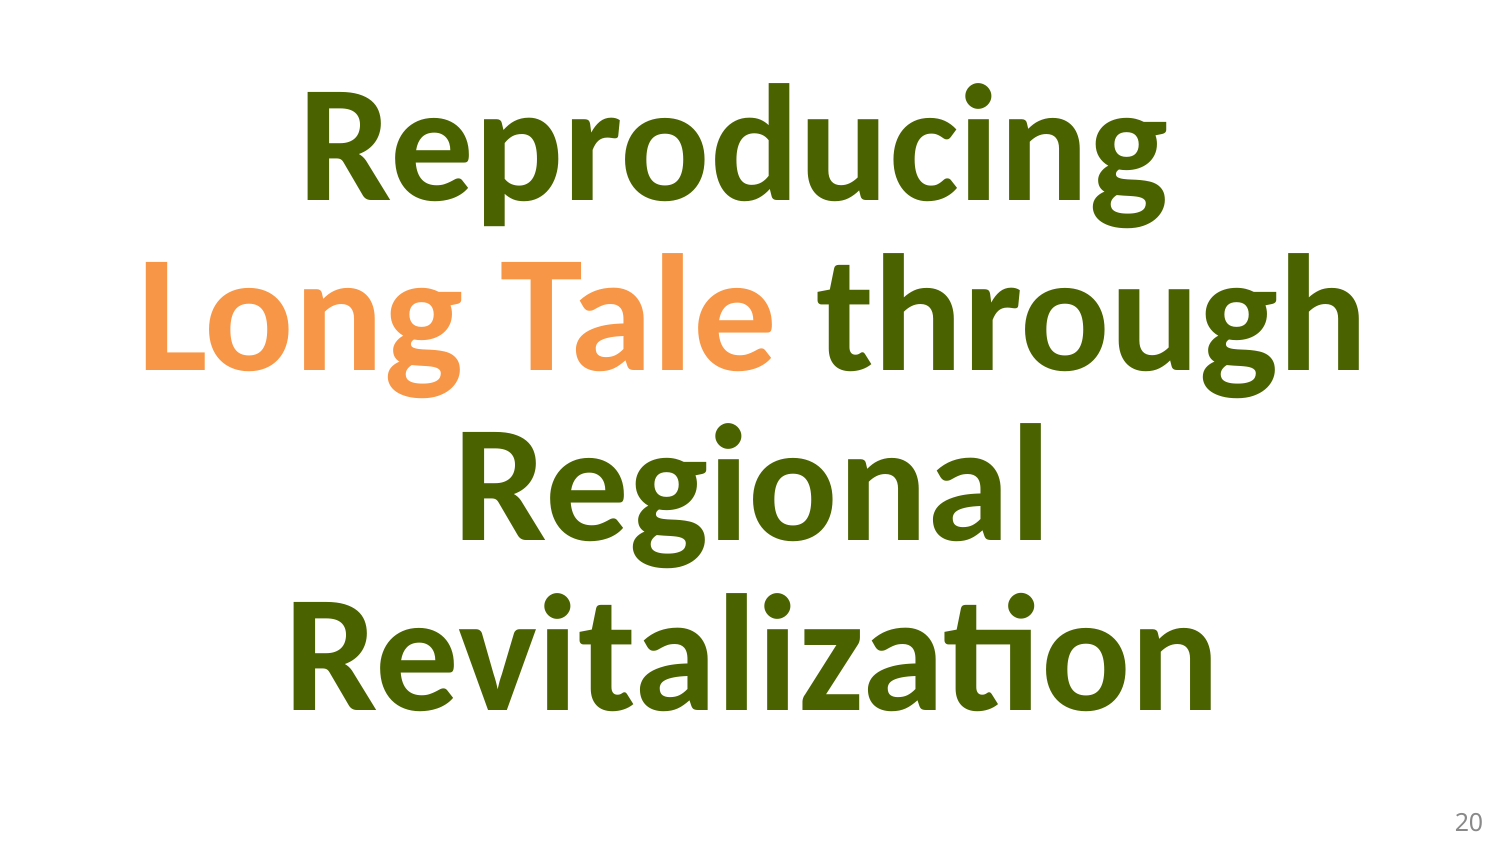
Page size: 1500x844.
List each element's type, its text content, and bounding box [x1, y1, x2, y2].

text_box 20 [1452, 806, 1488, 837]
title Reproducing Long Tale through Regional Revitalization [35, 64, 1471, 745]
